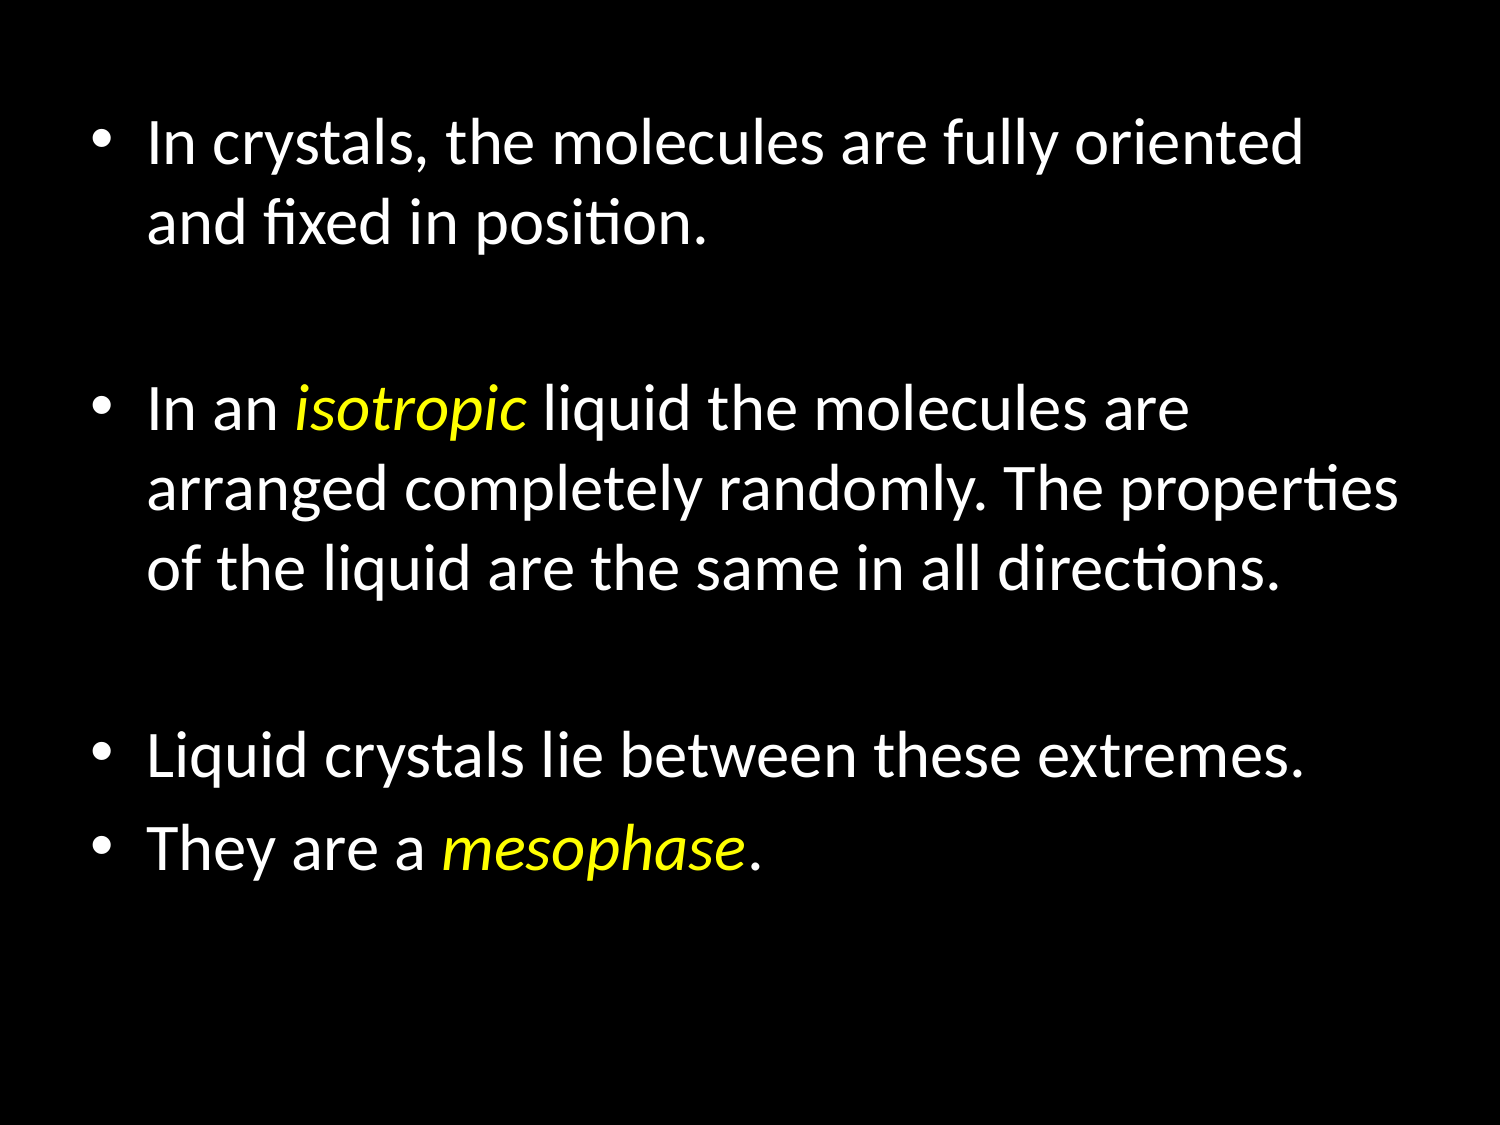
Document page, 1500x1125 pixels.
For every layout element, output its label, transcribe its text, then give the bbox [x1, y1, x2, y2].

list In crystals, the molecules are fully oriented and fixed in position. In an isotropic liquid the molecules are arranged completely randomly. The properties of the liquid are the same in all directions. Liquid crystals lie between these extremes. They are a mesophase. [75, 90, 1425, 1005]
